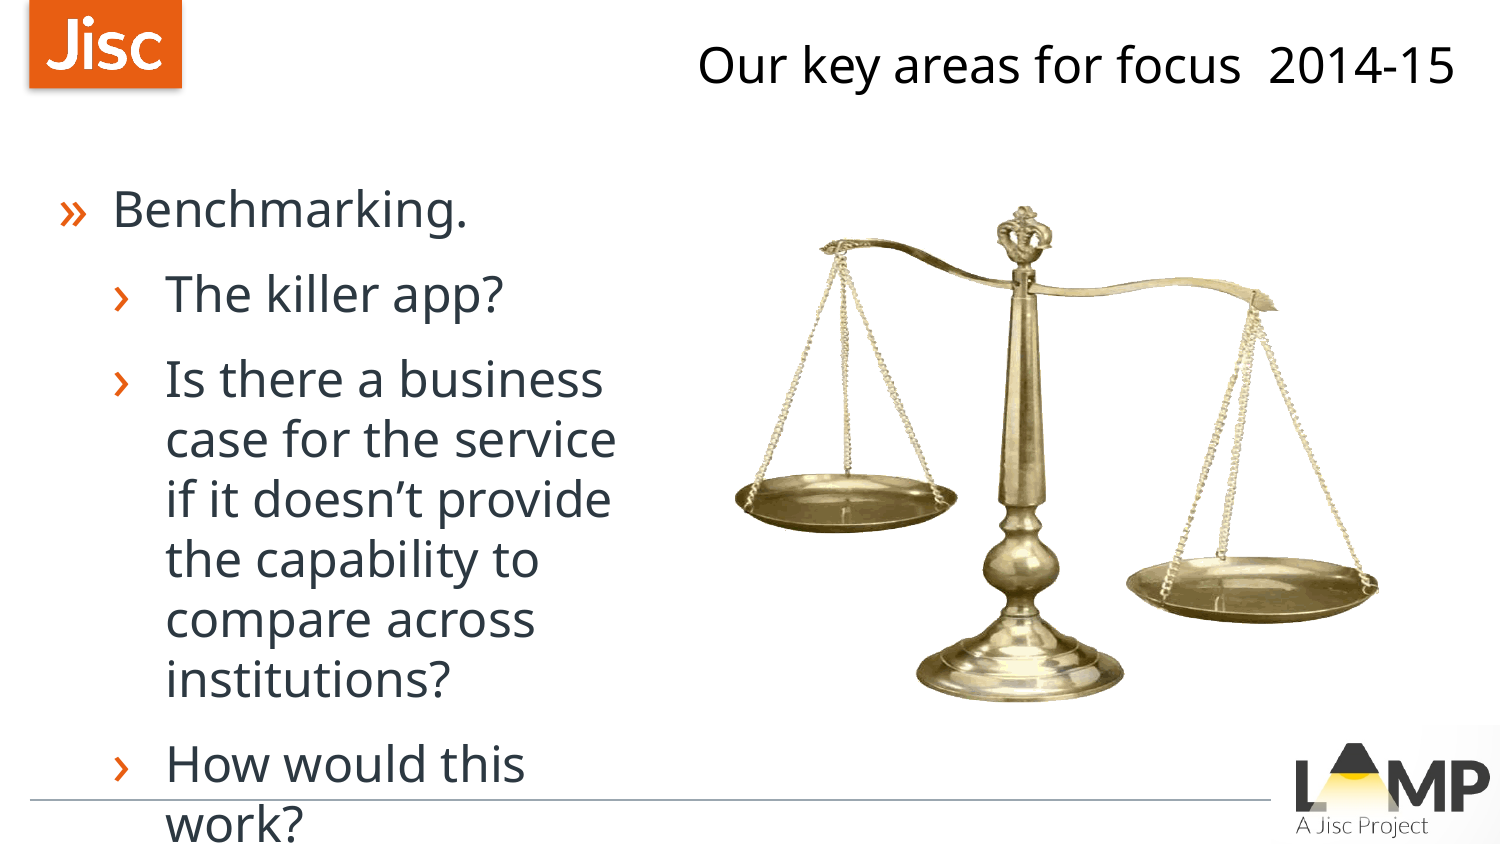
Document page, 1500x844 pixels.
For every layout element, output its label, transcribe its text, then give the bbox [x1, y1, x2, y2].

picture [46, 15, 162, 70]
picture [1271, 725, 1500, 844]
text_box Our key areas for focus 2014-15 [277, 25, 1471, 90]
picture [723, 196, 1391, 710]
list Benchmarking. The killer app? Is there a business case for the service if it doesn’t provide the capability to compare across institutions? How would this work? [59, 177, 625, 257]
